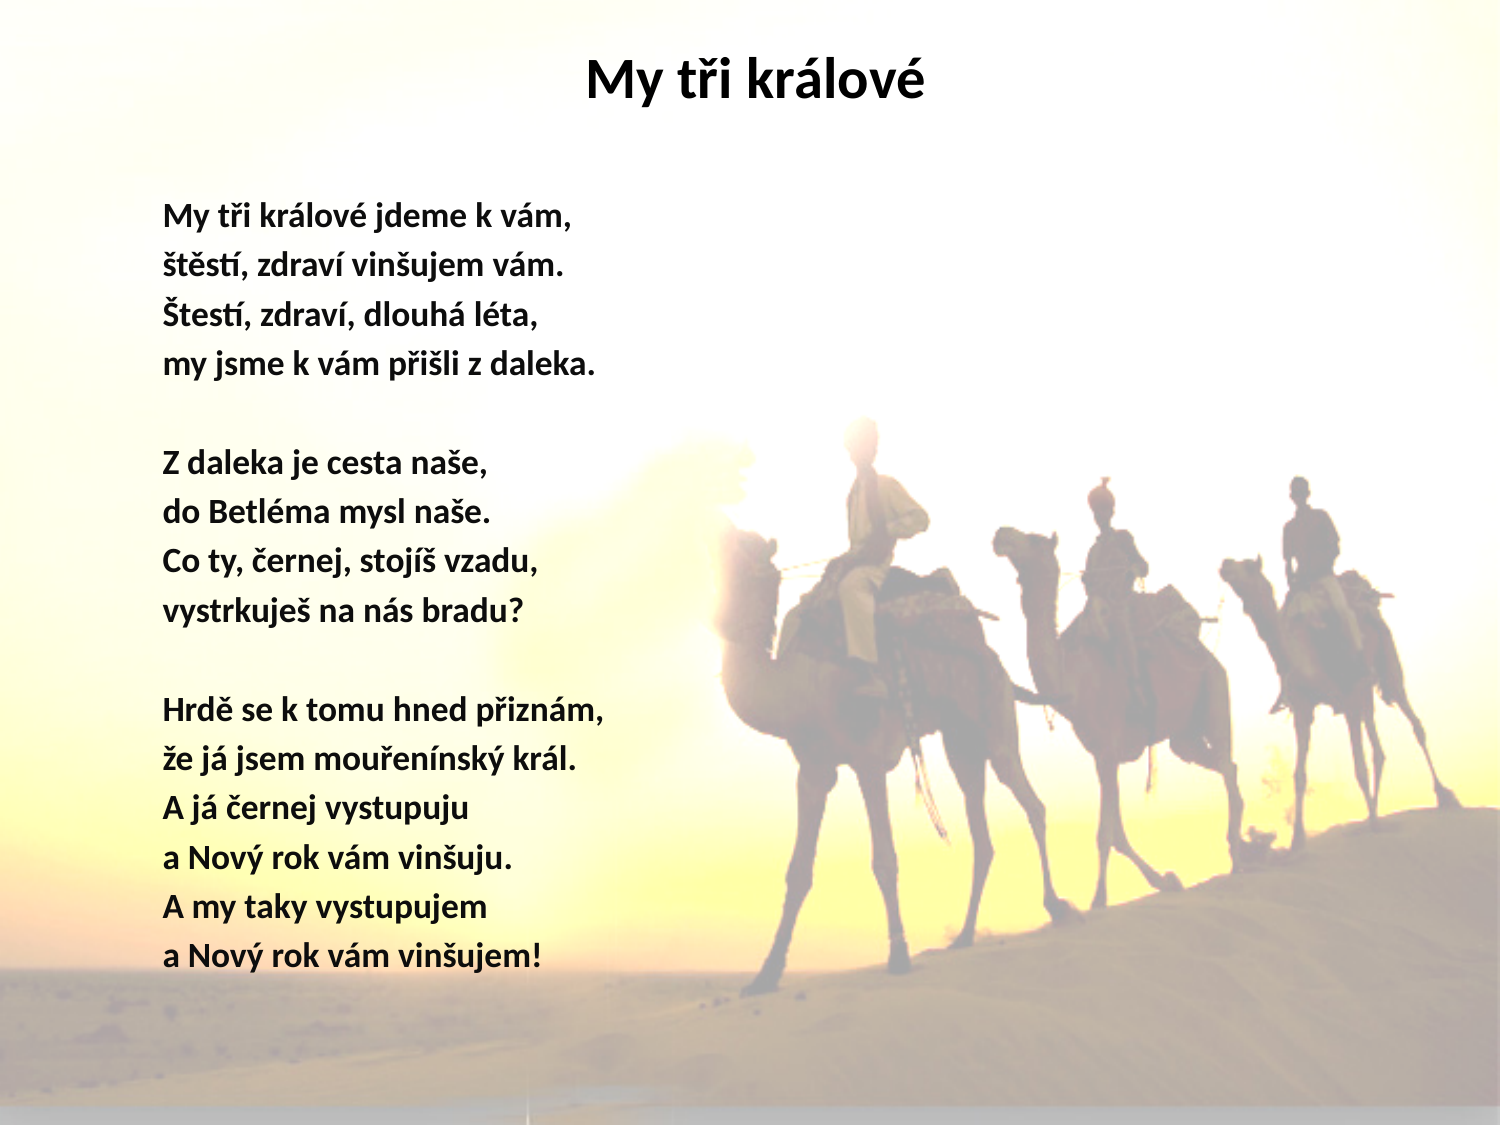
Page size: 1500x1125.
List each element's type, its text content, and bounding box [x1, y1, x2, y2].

subtitle My tři králové jdeme k vám, štěstí, zdraví vinšujem vám. Štestí, zdraví, dlouhá léta, my jsme k vám přišli z daleka. Z daleka je cesta naše, do Betléma mysl naše. Co ty, černej, stojíš vzadu, vystrkuješ na nás bradu? Hrdě se k tomu hned přiznám, že já jsem mouřenínský král. A já černej vystupuju a Nový rok vám vinšuju. A my taky vystupujem a Nový rok vám vinšujem! [147, 184, 750, 996]
title My tři králové [490, 30, 1022, 119]
